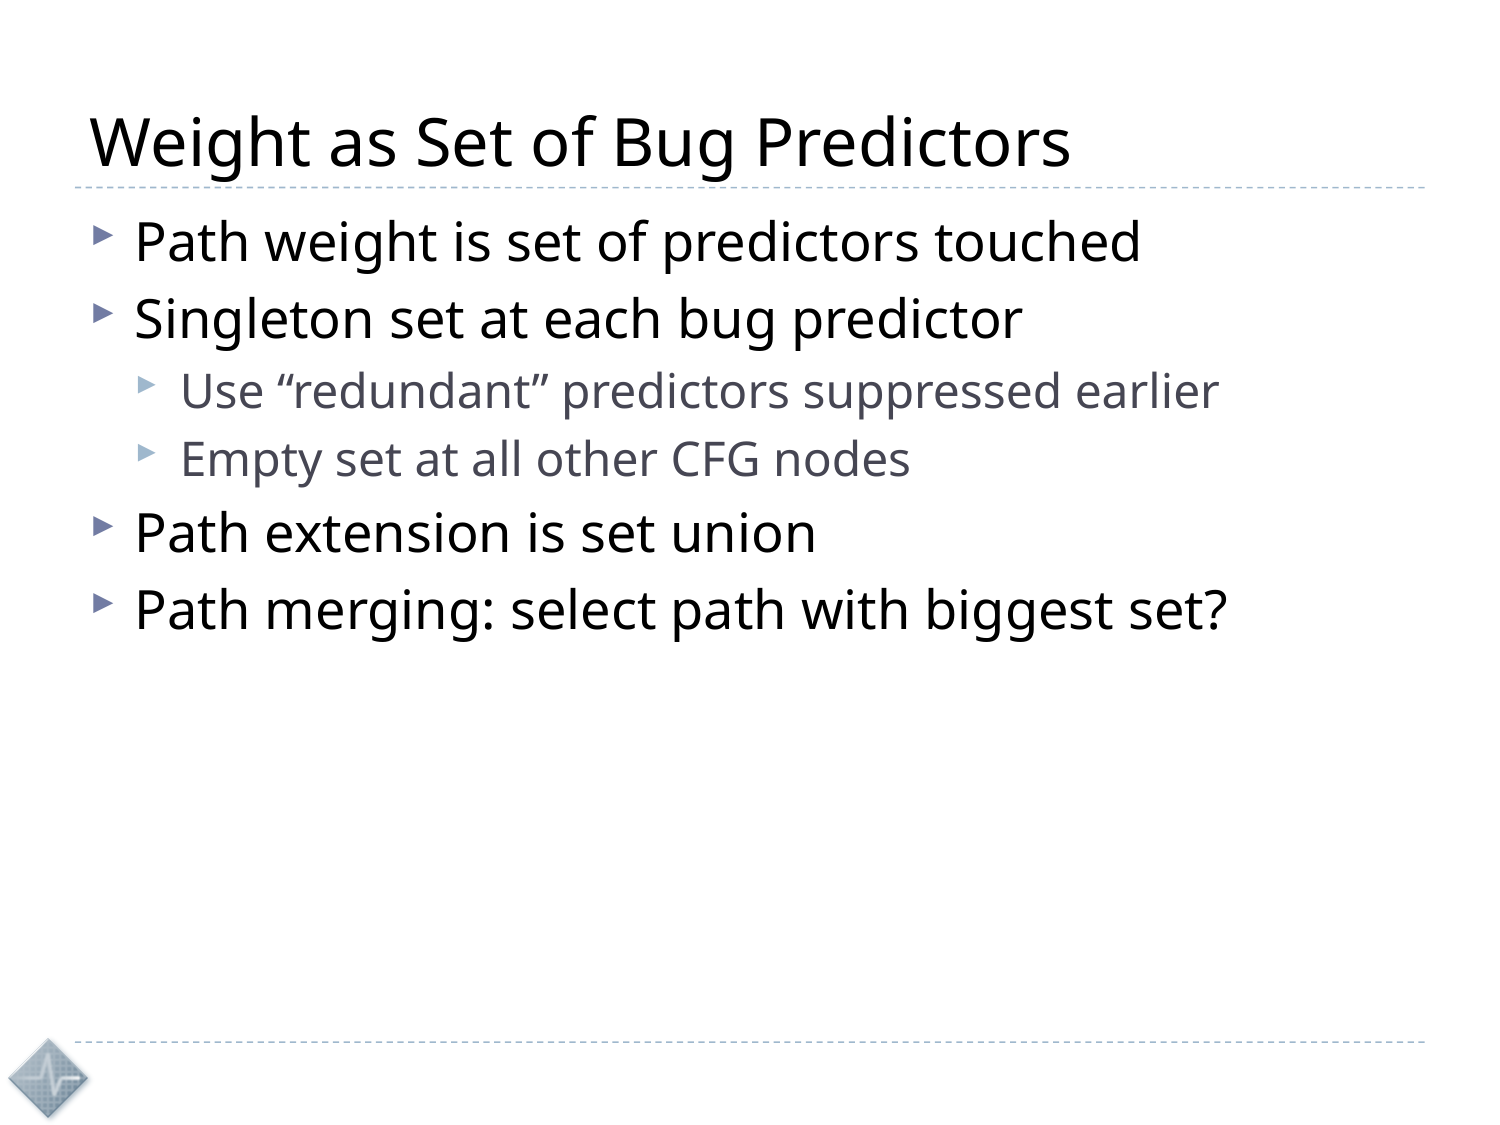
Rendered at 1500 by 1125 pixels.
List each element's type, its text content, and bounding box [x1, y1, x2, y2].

list Path weight is set of predictors touched Singleton set at each bug predictor Use “redundant” predictors suppressed earlier Empty set at all other CFG nodes Path extension is set union Path merging: select path with biggest set? [75, 200, 1425, 1006]
title Weight as Set of Bug Predictors [75, 24, 1425, 188]
